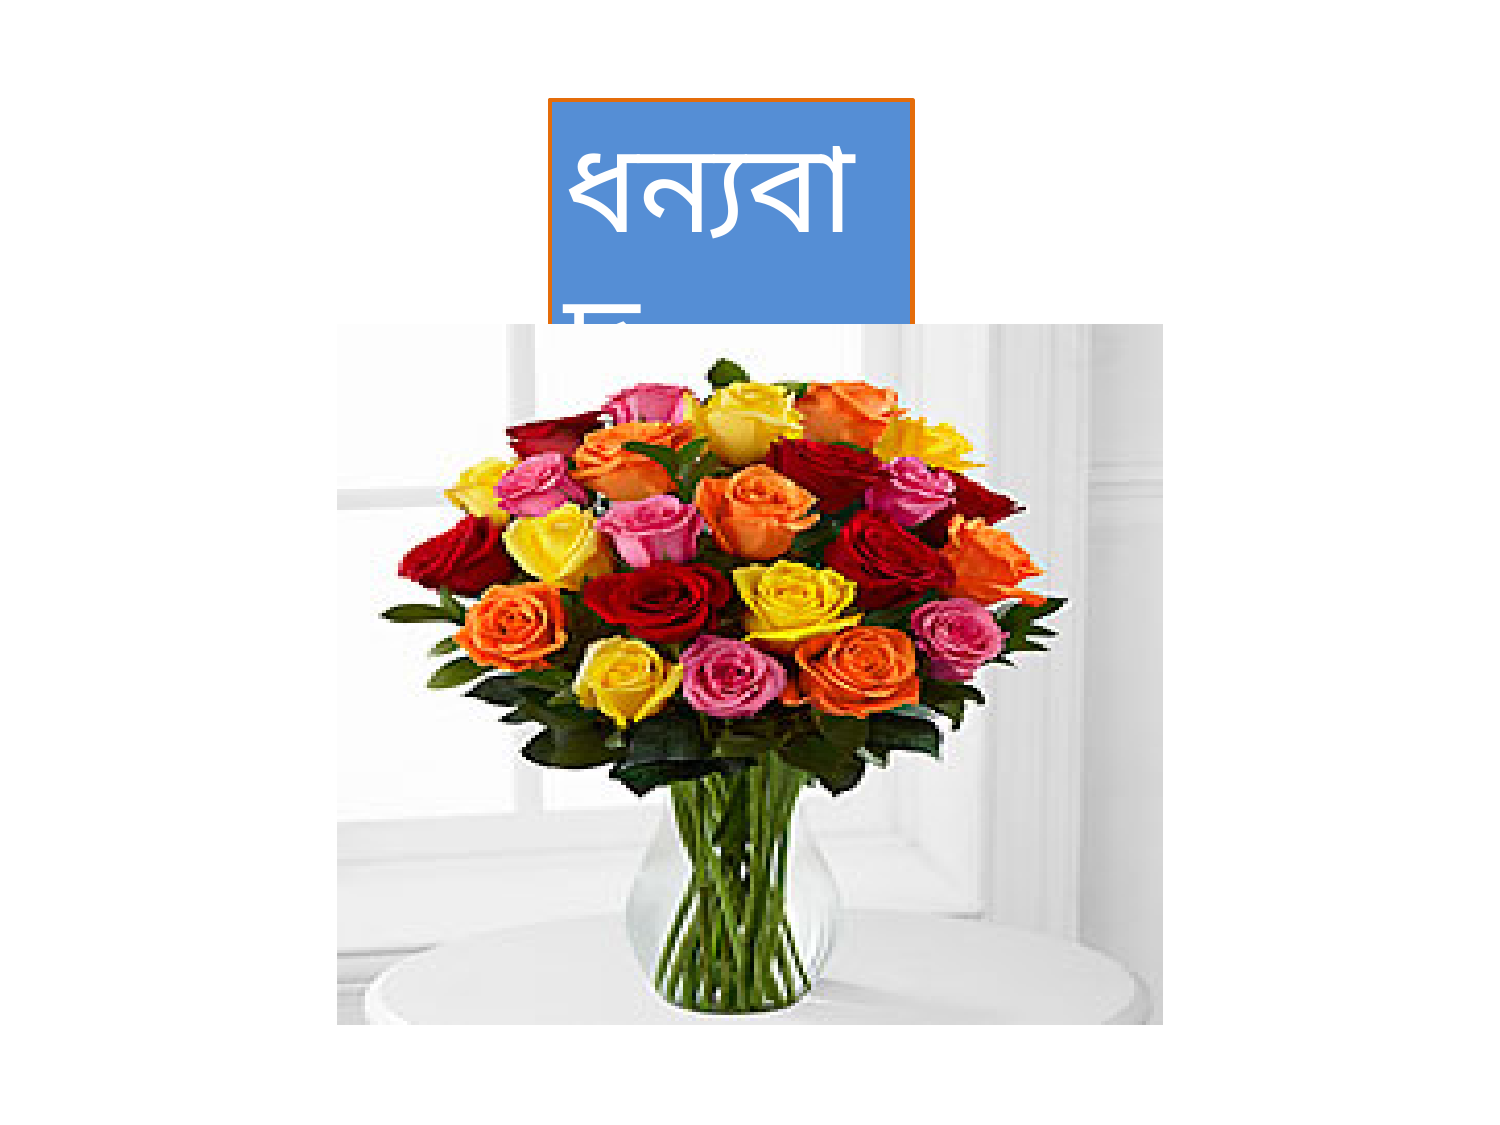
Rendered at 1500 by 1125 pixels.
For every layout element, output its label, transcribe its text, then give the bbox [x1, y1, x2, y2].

picture [337, 324, 1163, 1026]
text_box ধন্যবাদ [549, 99, 913, 323]
